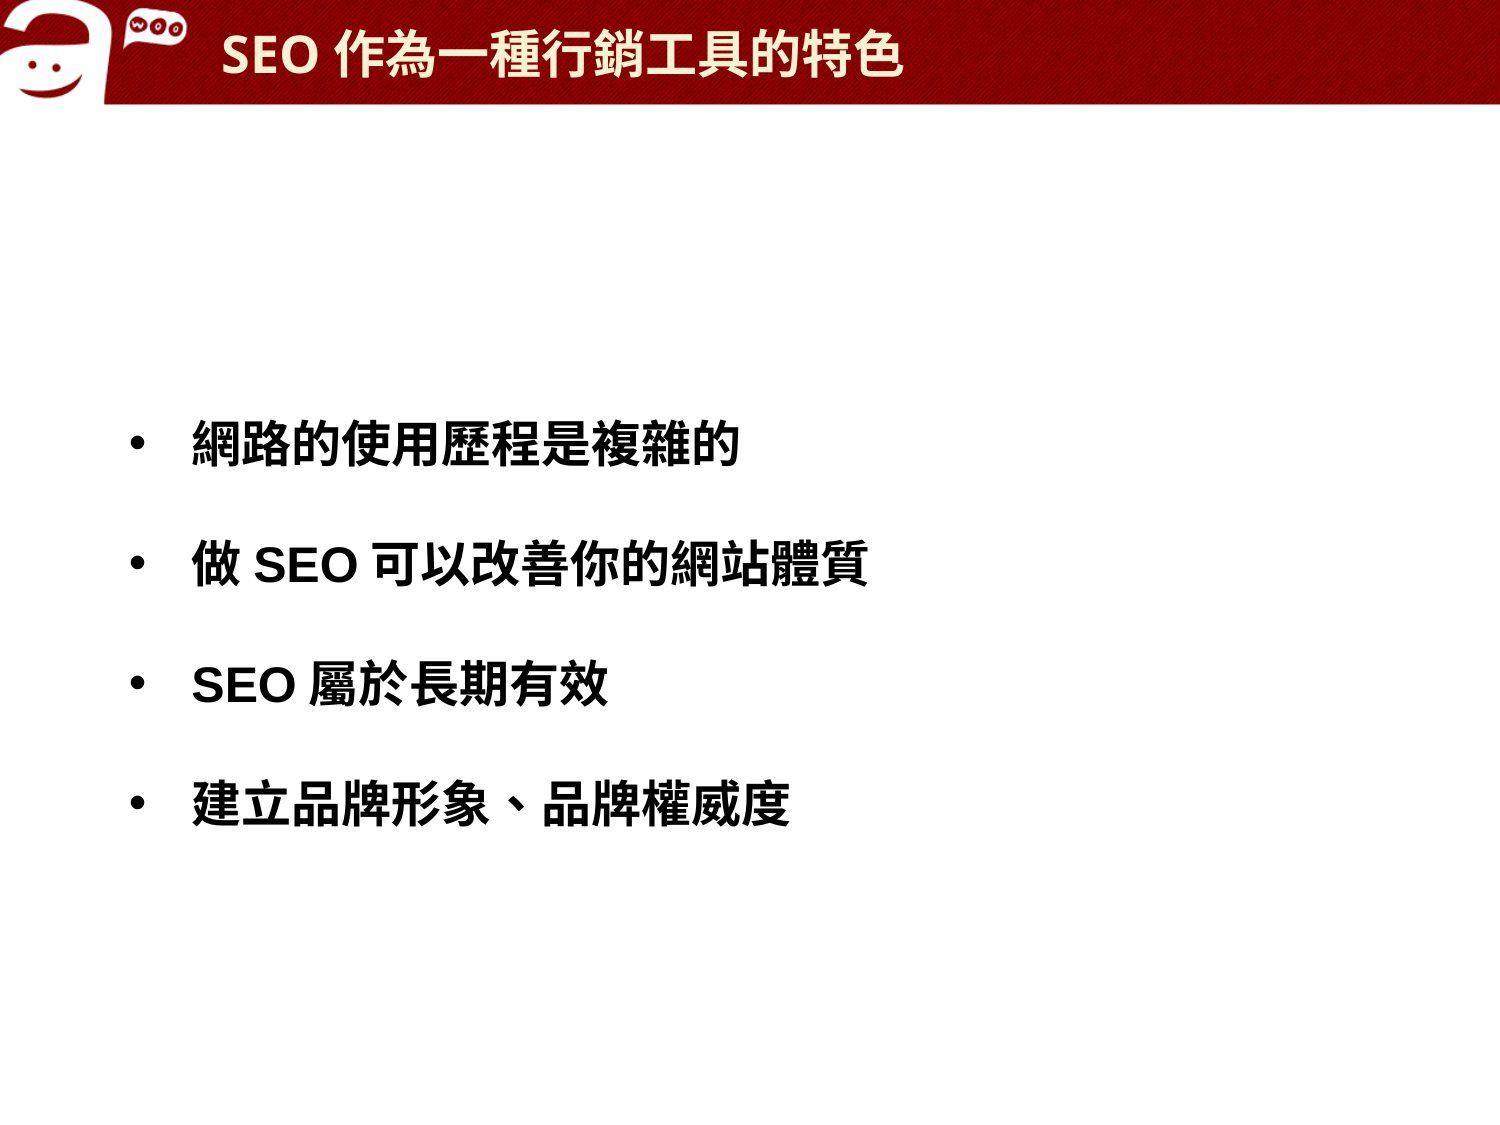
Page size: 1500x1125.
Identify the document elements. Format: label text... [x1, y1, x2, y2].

text_box [112, 2, 1388, 116]
picture [0, 0, 1500, 1125]
list 網路的使用歷程是複雜的 做SEO可以改善你的網站體質 SEO屬於長期有效 建立品牌形象、品牌權威度 [102, 346, 1398, 870]
title SEO作為一種行銷工具的特色 [208, 0, 1410, 106]
